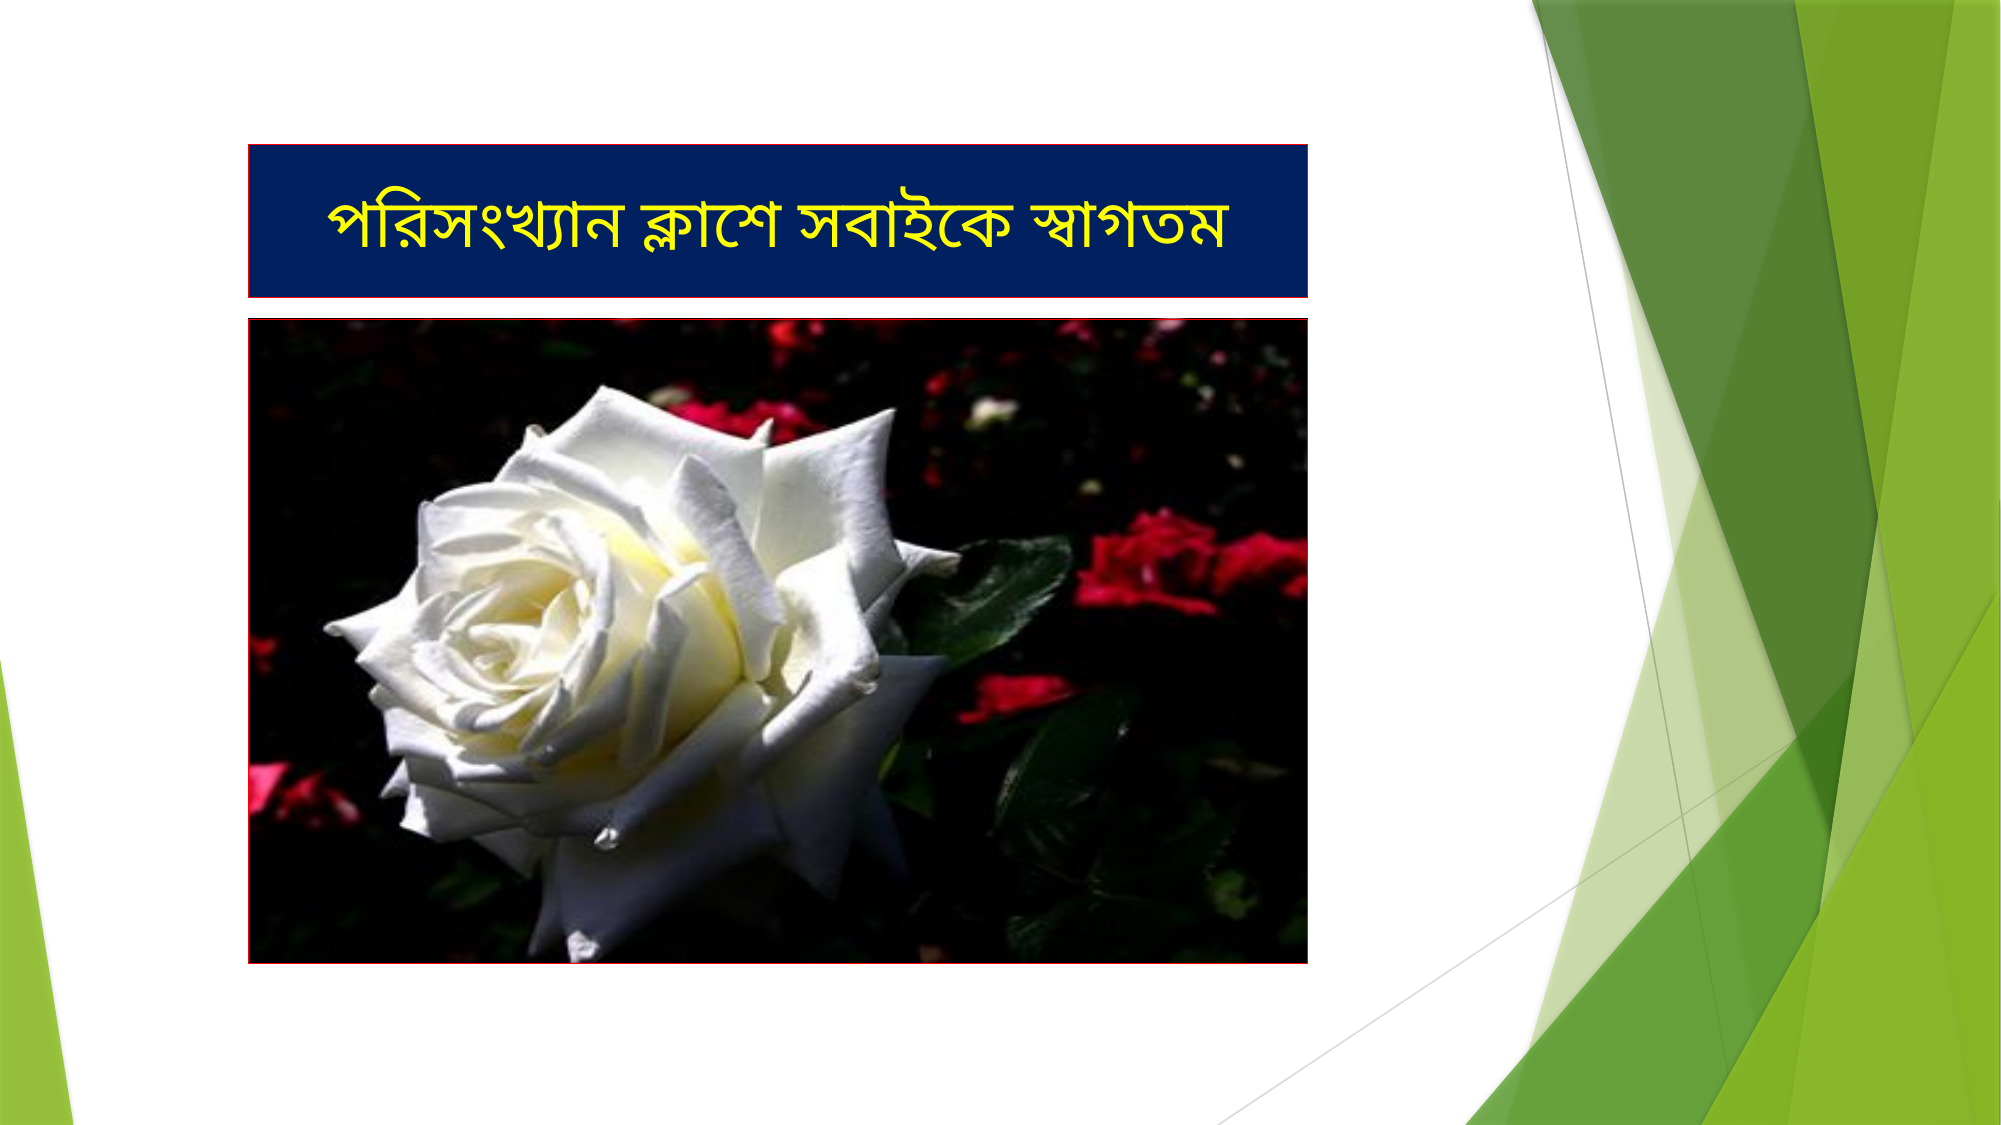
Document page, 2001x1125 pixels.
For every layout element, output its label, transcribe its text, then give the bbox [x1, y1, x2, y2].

text_box পরিসংখ্যান ক্লাশে সবাইকে স্বাগতম [248, 144, 1308, 298]
picture [247, 318, 1308, 964]
